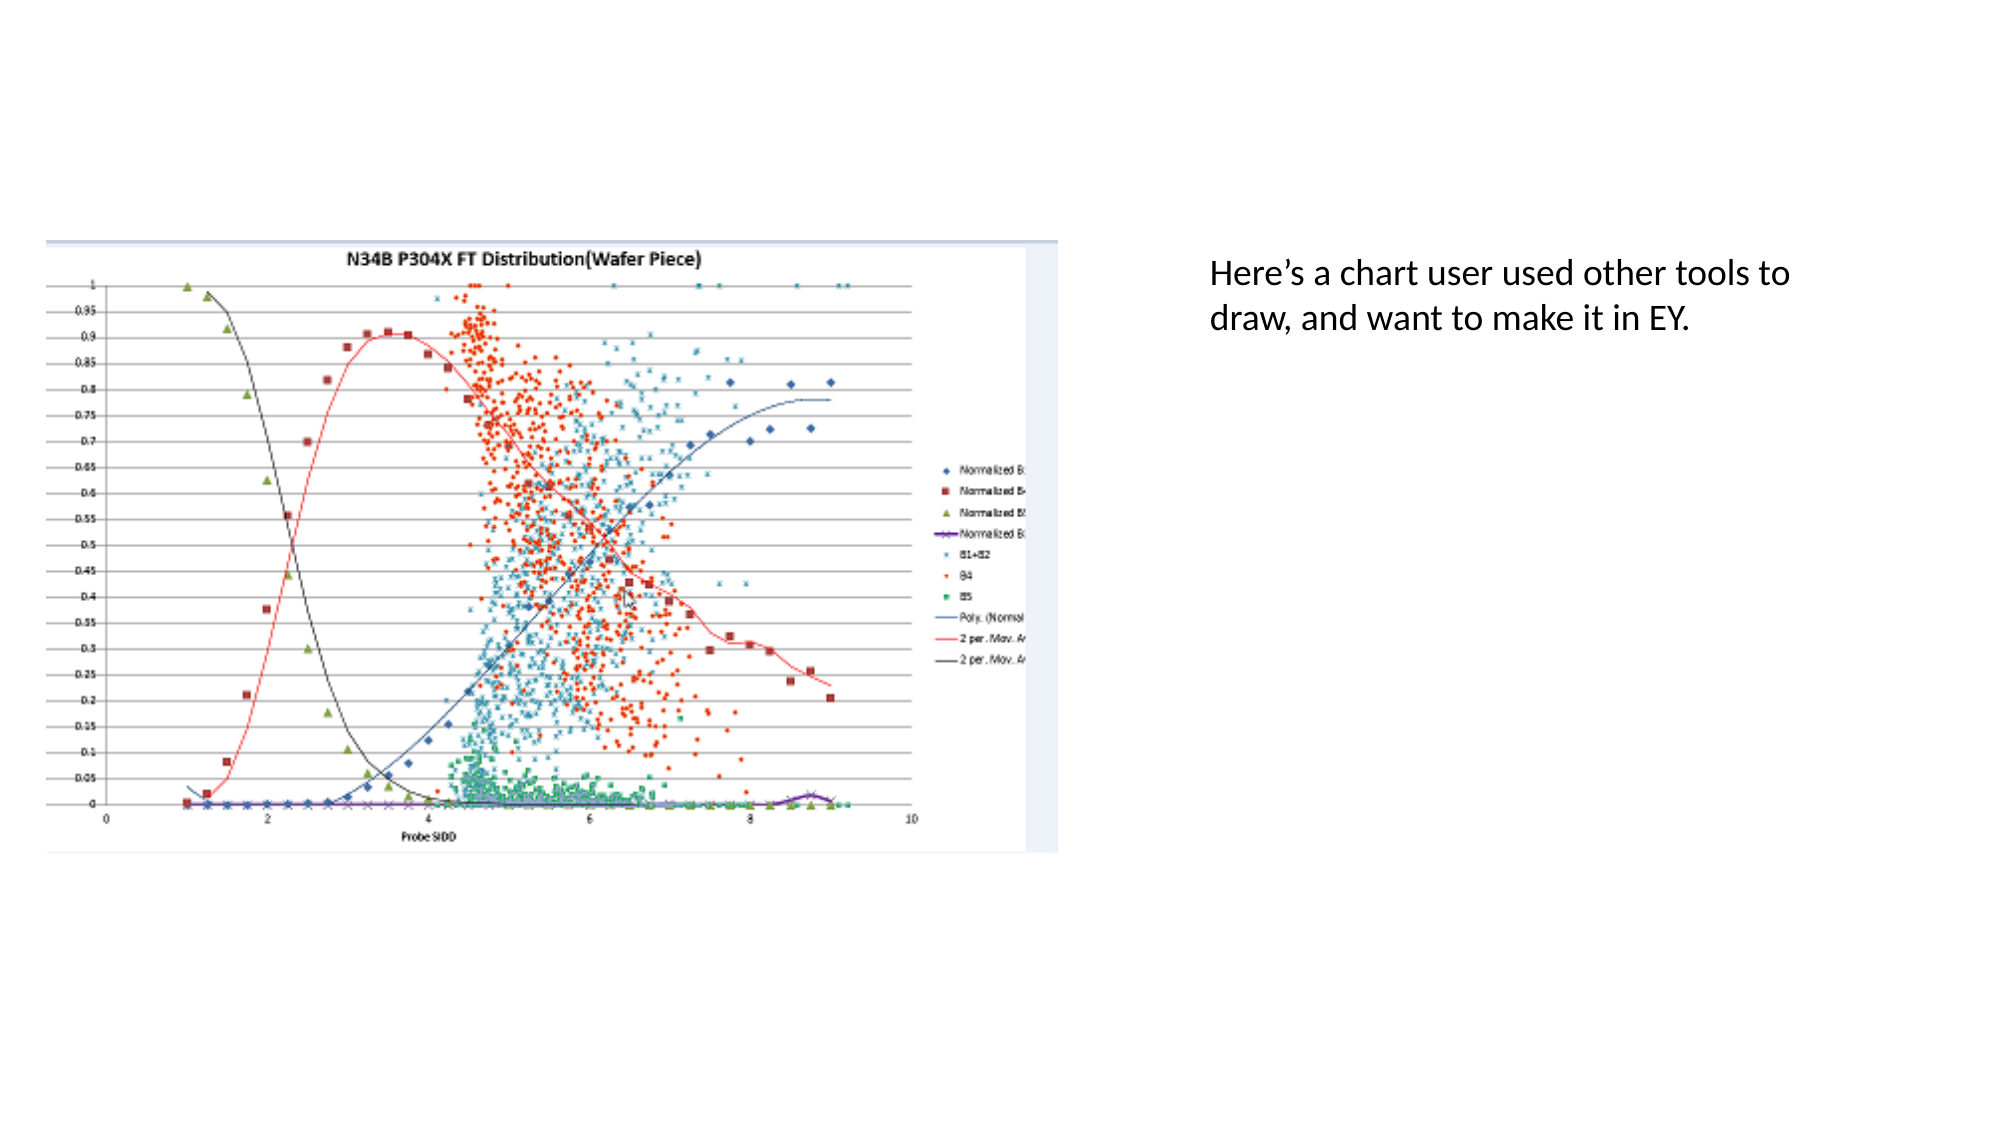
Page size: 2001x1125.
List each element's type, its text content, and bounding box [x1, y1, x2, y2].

picture [46, 240, 1058, 880]
text_box Here’s a chart user used other tools to draw, and want to make it in EY. [1195, 240, 1840, 346]
